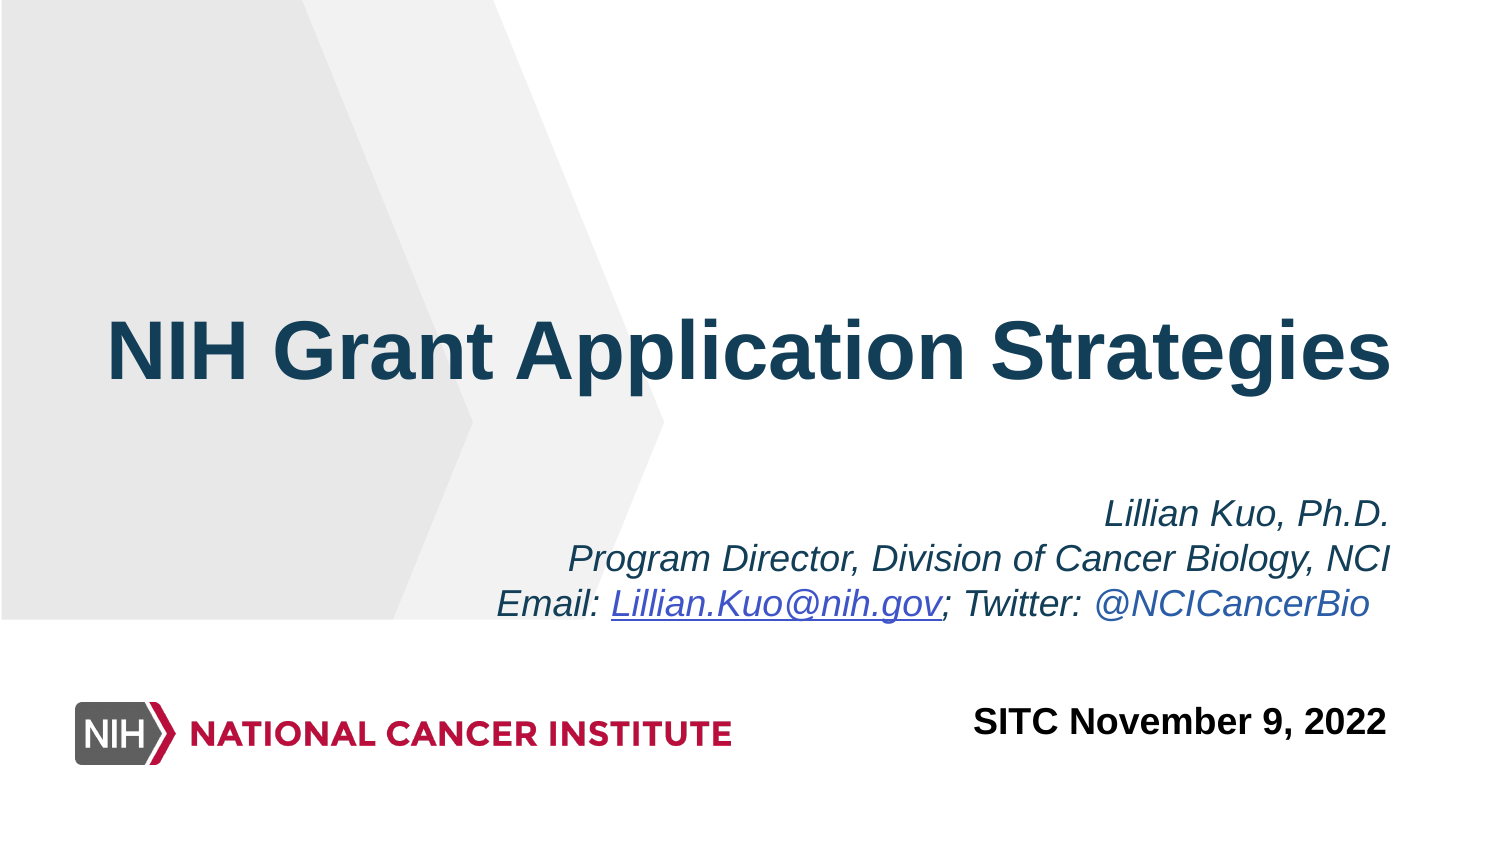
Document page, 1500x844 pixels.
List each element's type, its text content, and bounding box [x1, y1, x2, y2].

title NIH Grant Application Strategies [83, 171, 1417, 396]
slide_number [939, 690, 1388, 749]
subtitle Lillian Kuo, Ph.D. Program Director, Division of Cancer Biology, NCI Email: Lillian.Kuo@nih.gov; Twitter: @NCICancerBio [116, 488, 1392, 608]
picture [75, 702, 731, 765]
